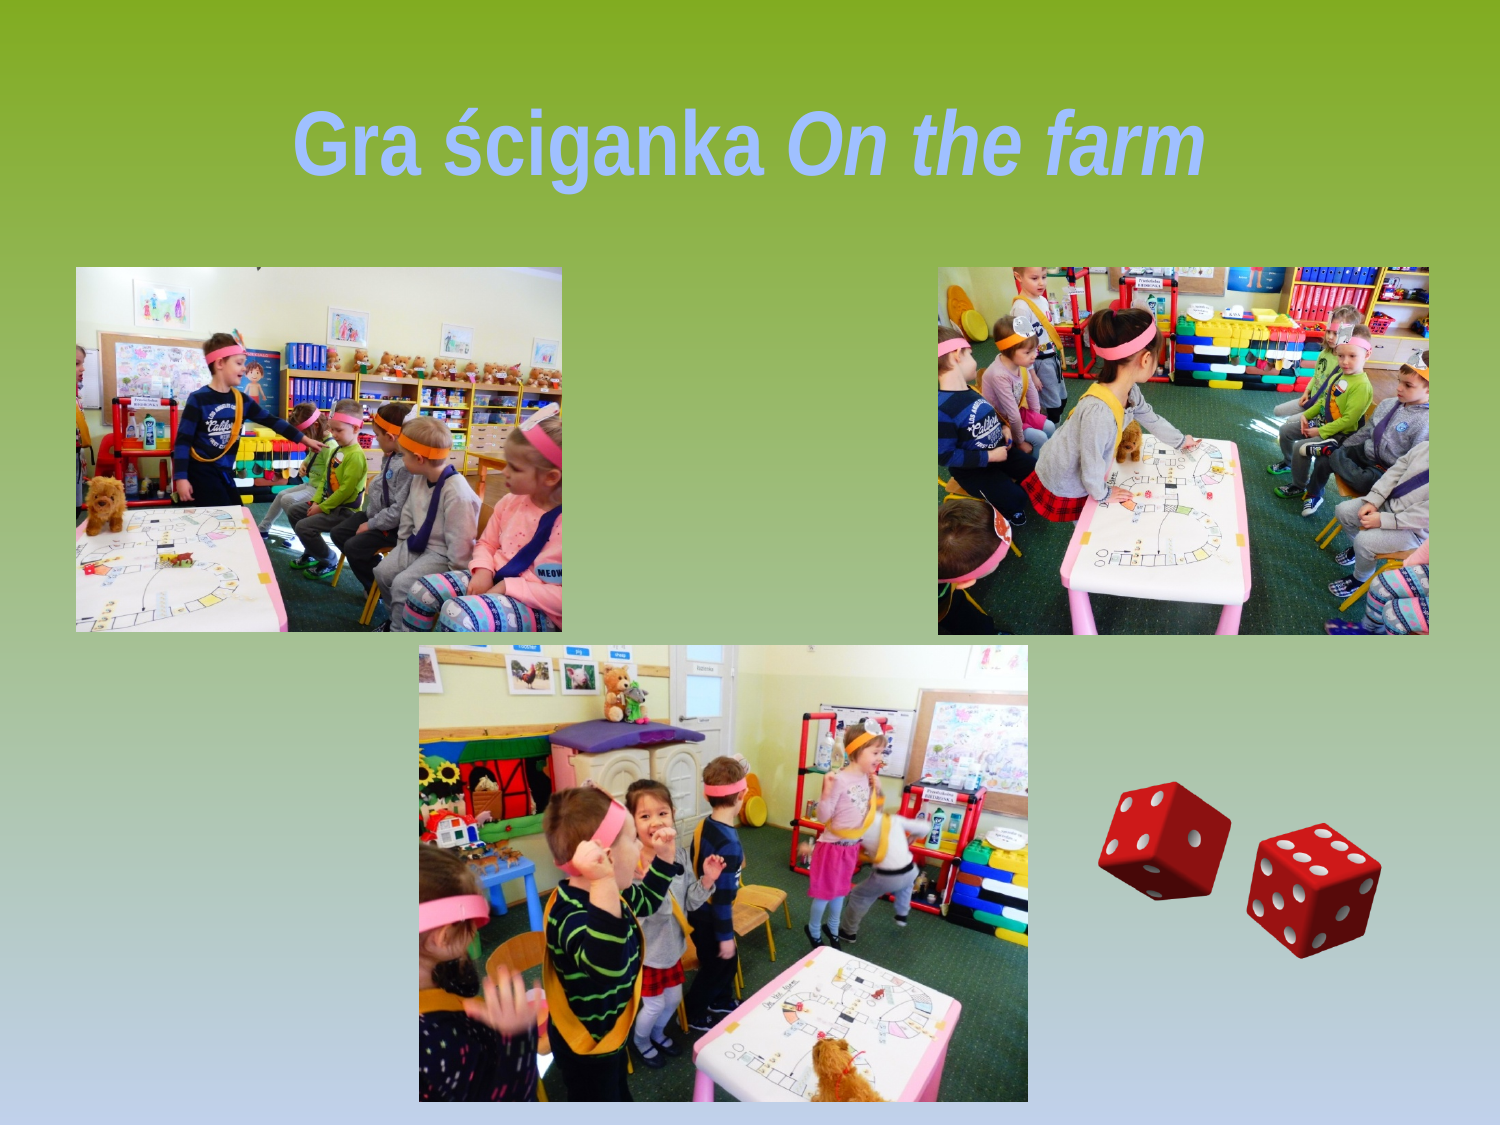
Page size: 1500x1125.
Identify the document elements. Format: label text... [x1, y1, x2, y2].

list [938, 266, 1429, 635]
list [76, 266, 563, 632]
title Gra ściganka On the farm [75, 45, 1425, 233]
picture [418, 644, 1028, 1102]
picture [1092, 774, 1387, 964]
